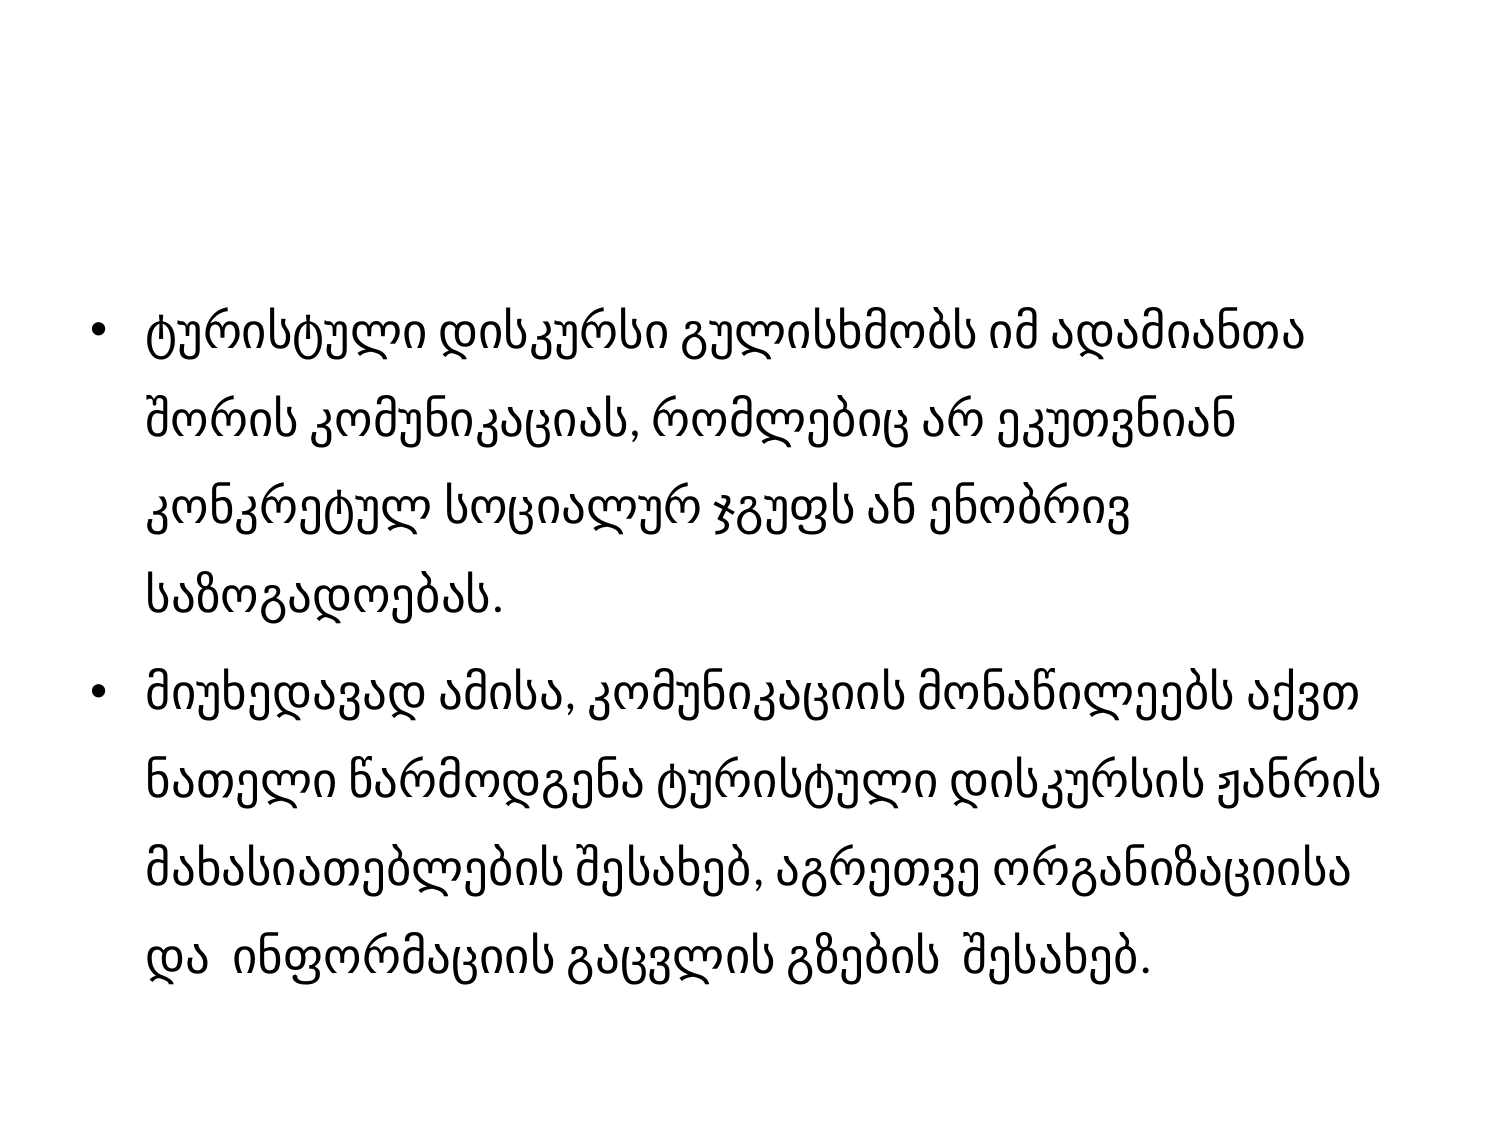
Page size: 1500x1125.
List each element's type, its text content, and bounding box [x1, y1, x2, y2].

list ტურისტული დისკურსი გულისხმობს იმ ადამიანთა შორის კომუნიკაციას, რომლებიც არ ეკუთვნიან კონკრეტულ სოციალურ ჯგუფს ან ენობრივ საზოგადოებას. მიუხედავად ამისა, კომუნიკაციის მონაწილეებს აქვთ ნათელი წარმოდგენა ტურისტული დისკურსის ჟანრის მახასიათებლების შესახებ, აგრეთვე ორგანიზაციისა და ინფორმაციის გაცვლის გზების შესახებ. [75, 262, 1425, 1005]
